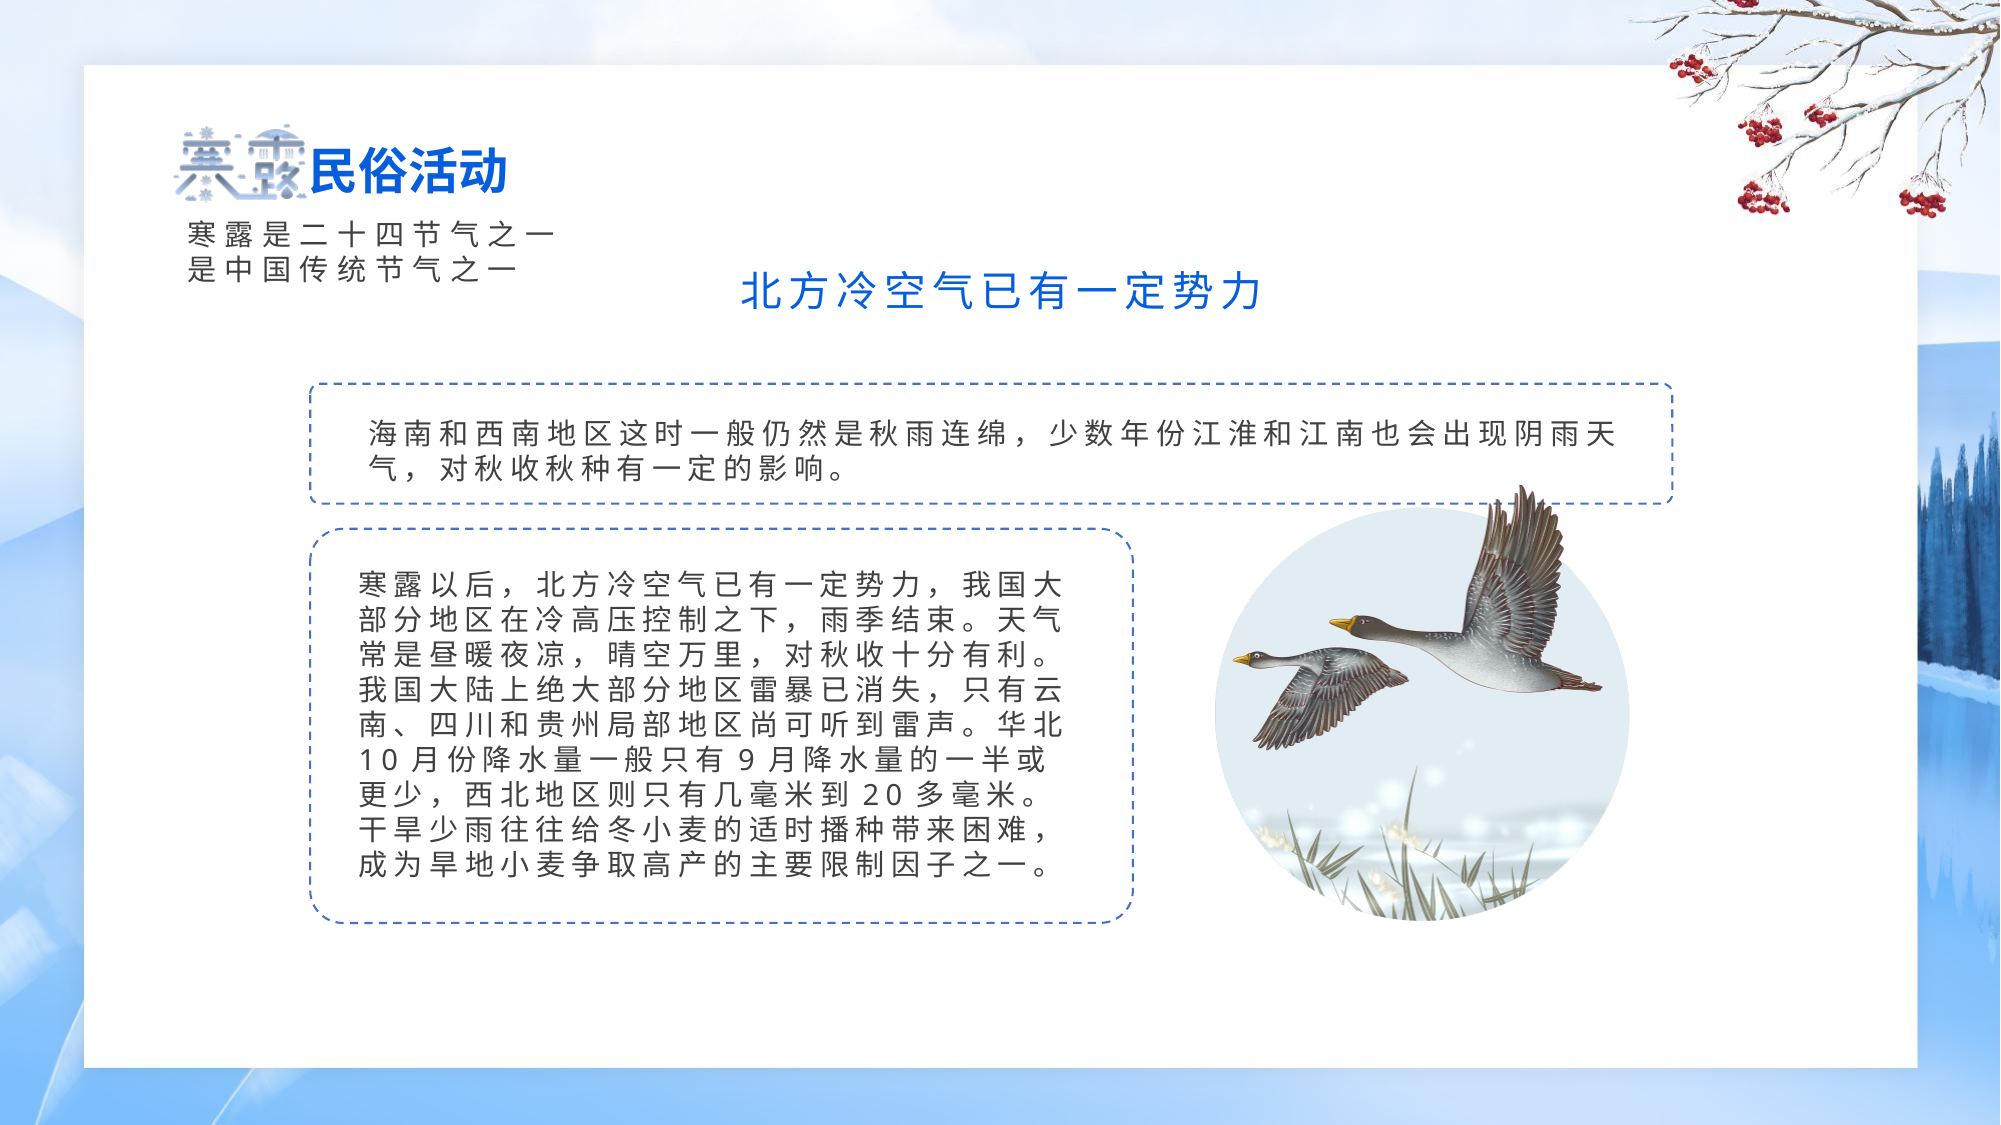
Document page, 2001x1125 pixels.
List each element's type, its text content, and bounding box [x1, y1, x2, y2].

text_box [309, 382, 1674, 505]
picture [0, 0, 2000, 1125]
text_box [172, 132, 604, 295]
text_box 北方冷空气已有一定势力 [725, 256, 1278, 322]
text_box [309, 527, 1134, 925]
